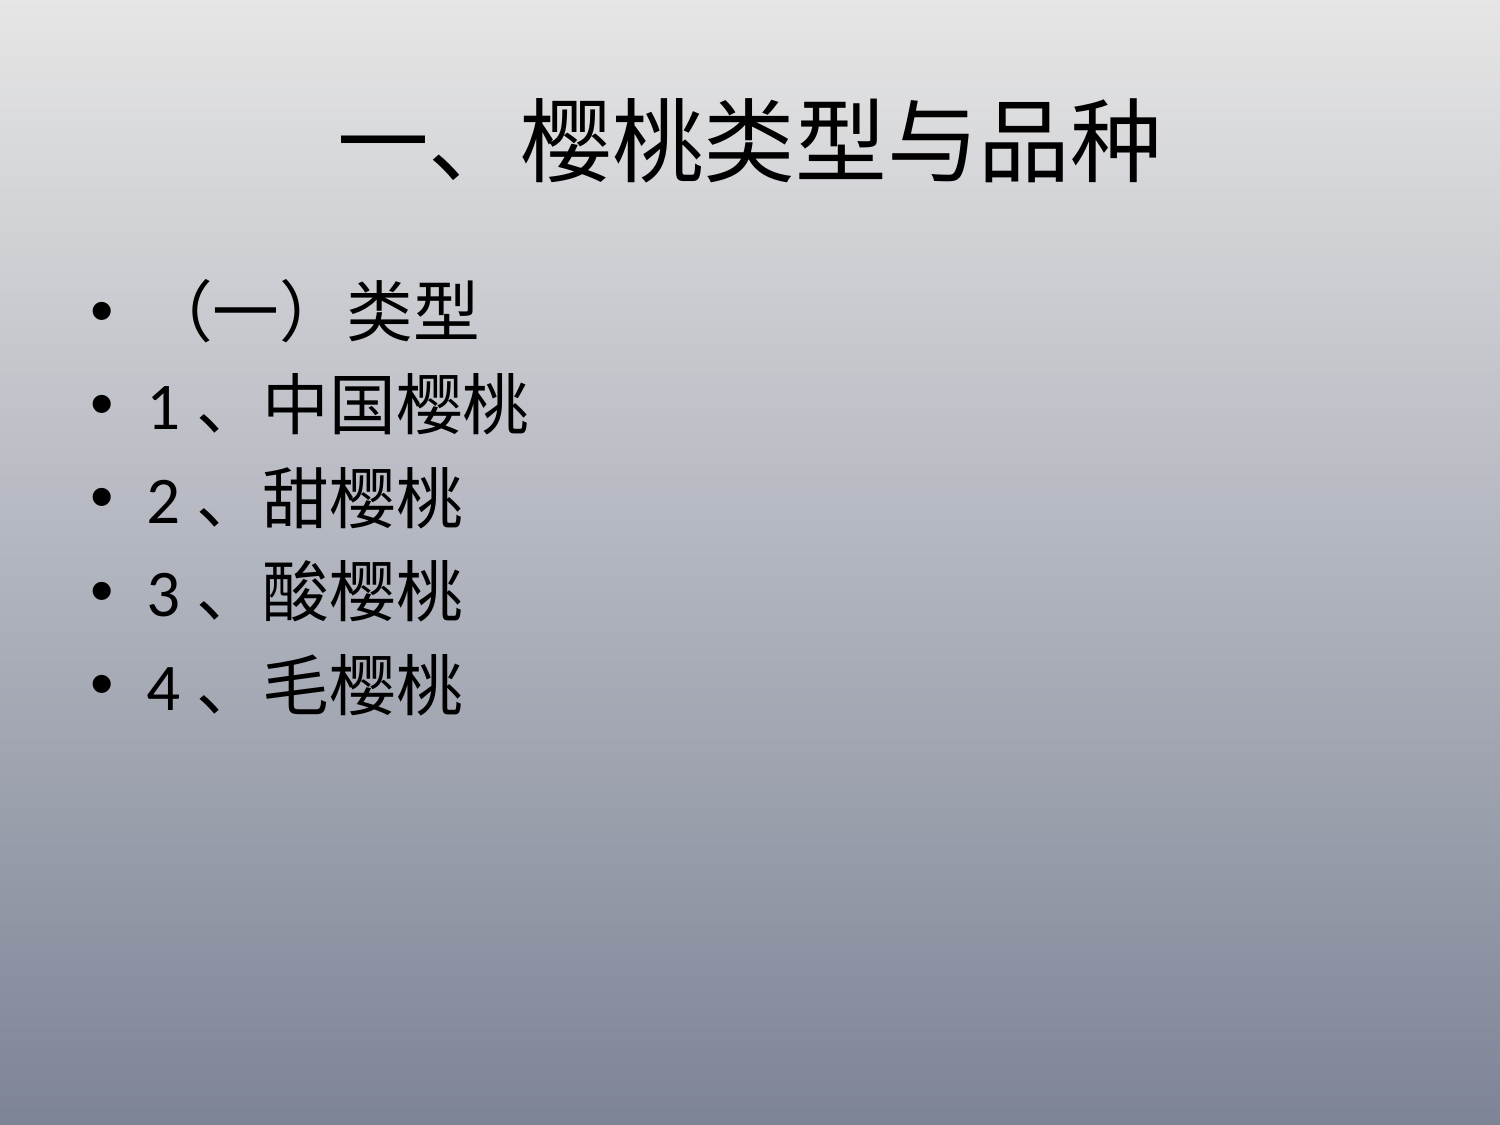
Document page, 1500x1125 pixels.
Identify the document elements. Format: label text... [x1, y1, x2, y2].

title 一、樱桃类型与品种 [75, 45, 1425, 233]
list （一）类型 1、中国樱桃 2、甜樱桃 3、酸樱桃 4、毛樱桃 [75, 262, 1425, 1005]
